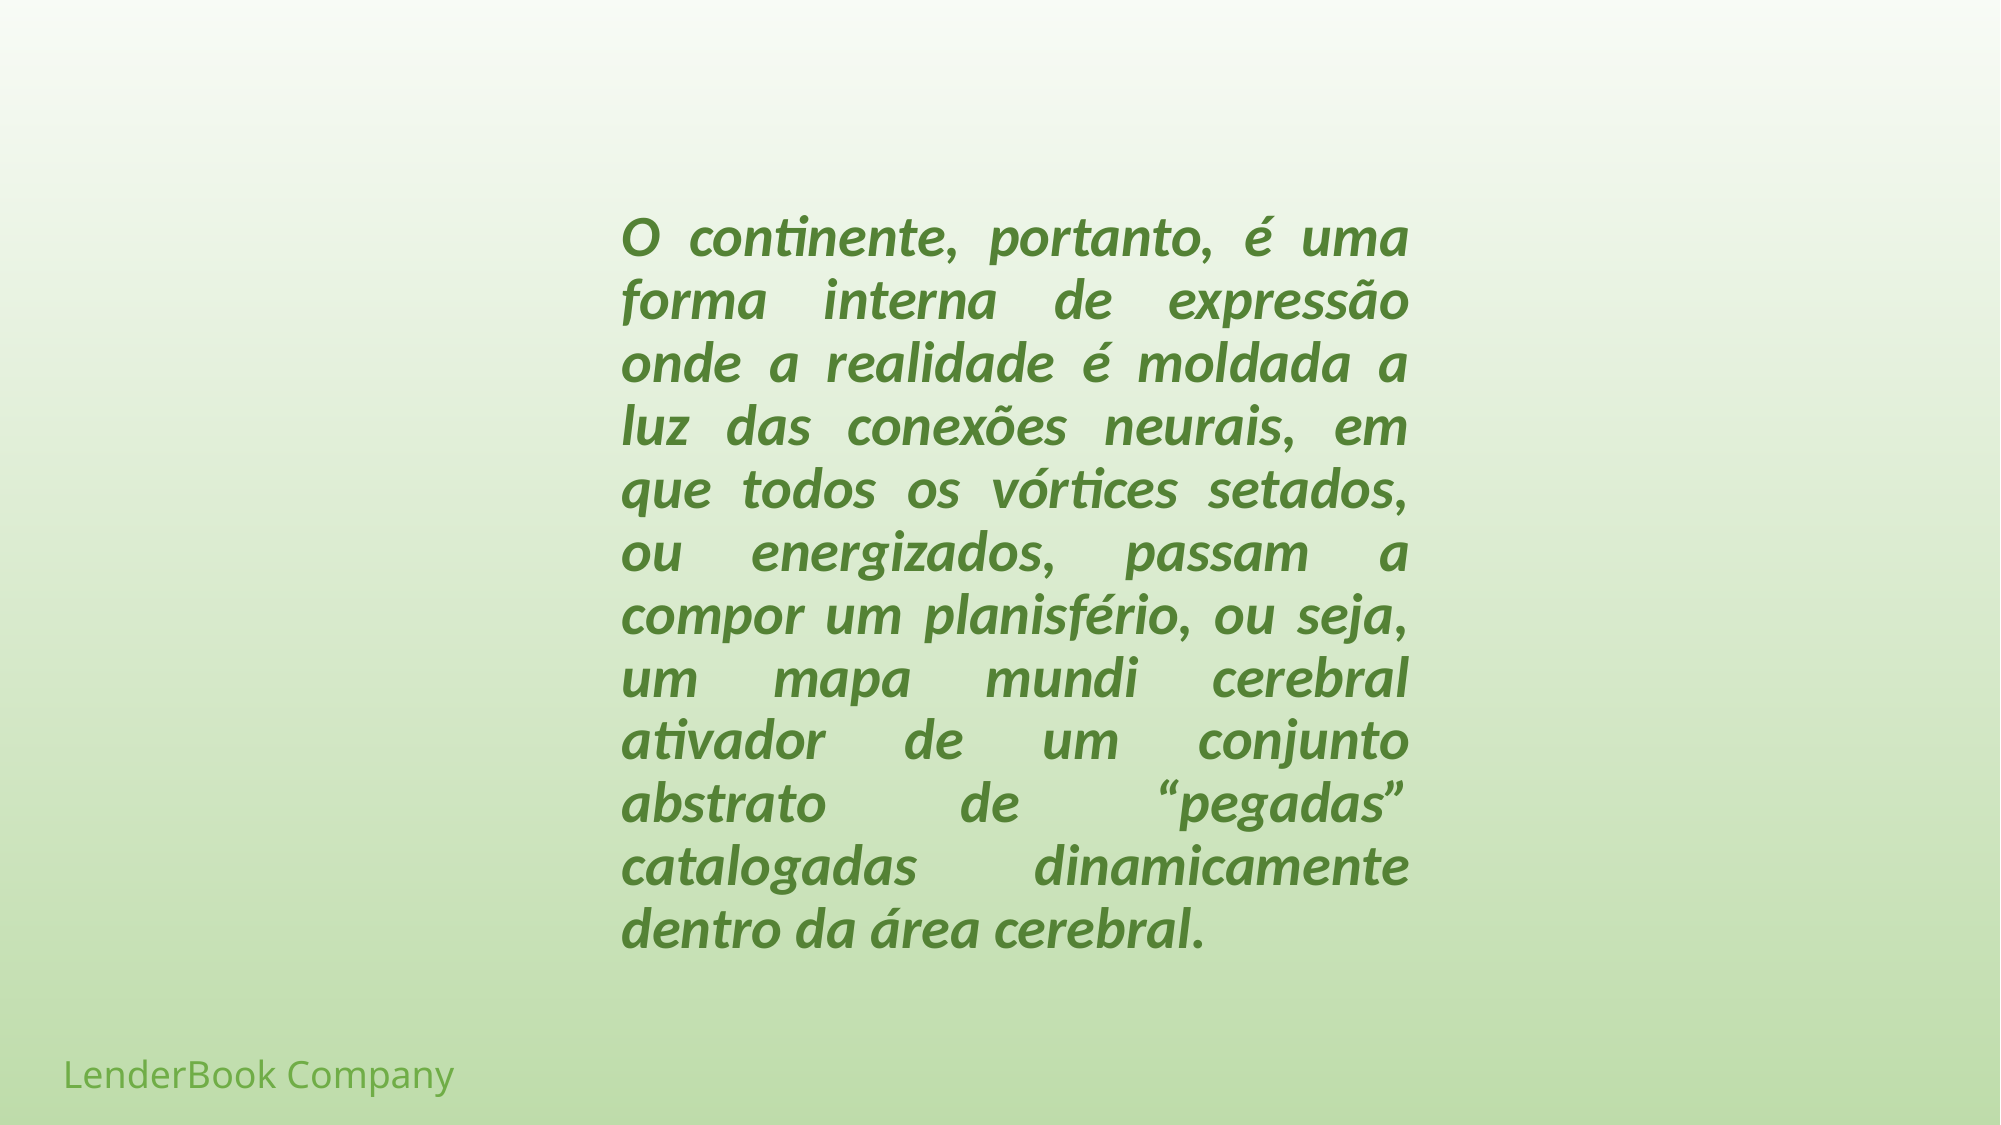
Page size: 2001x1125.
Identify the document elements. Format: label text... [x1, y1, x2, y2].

text_box LenderBook Company [48, 1043, 470, 1104]
list O continente, portanto, é uma forma interna de expressão onde a realidade é moldada a luz das conexões neurais, em que todos os vórtices setados, ou energizados, passam a compor um planisfério, ou seja, um mapa mundi cerebral ativador de um conjunto abstrato de “pegadas” catalogadas dinamicamente dentro da área cerebral. [606, 198, 1425, 1095]
